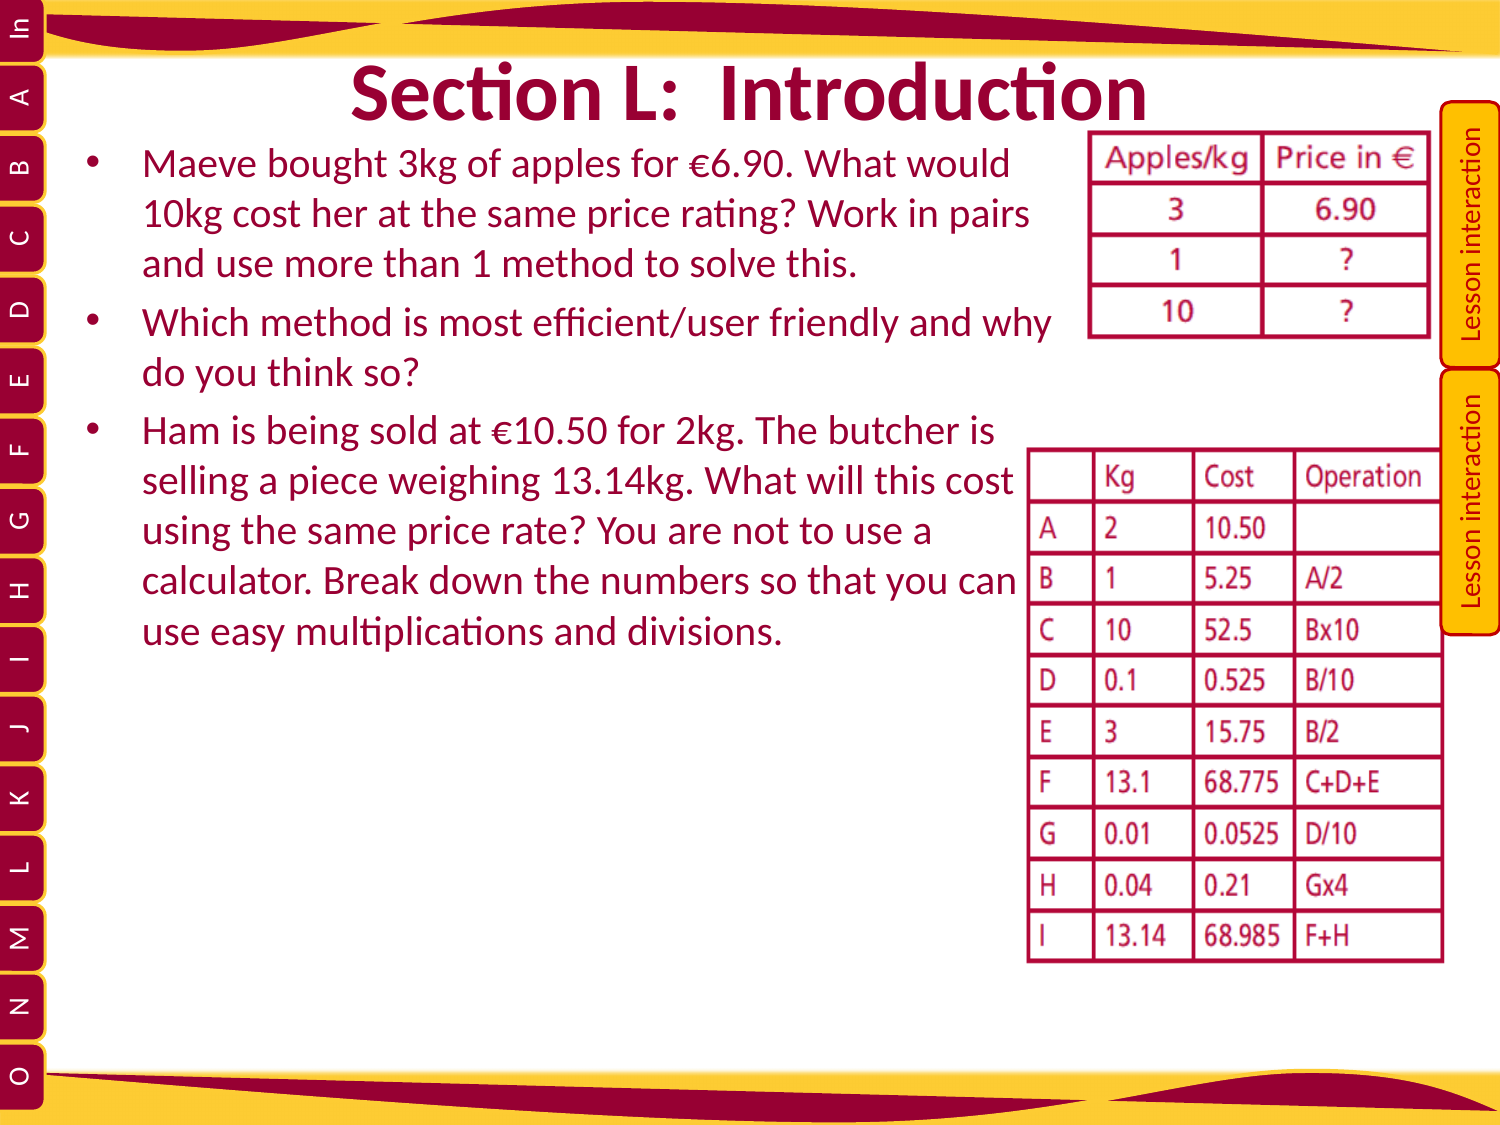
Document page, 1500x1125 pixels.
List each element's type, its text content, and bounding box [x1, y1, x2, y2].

picture [1023, 443, 1440, 965]
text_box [1440, 101, 1500, 1071]
picture [1083, 125, 1436, 344]
list Maeve bought 3kg of apples for €6.90. What would 10kg cost her at the same price rating? Work in pairs and use more than 1 method to solve this. Which method is most efficient/user friendly and why do you think so? Ham is being sold at €10.50 for 2kg. The butcher is selling a piece weighing 13.14kg. What will this cost using the same price rate? You are not to use a calculator. Break down the numbers so that you can use easy multiplications and divisions. [70, 128, 1081, 1125]
title Section L: Introduction [75, 0, 1425, 128]
